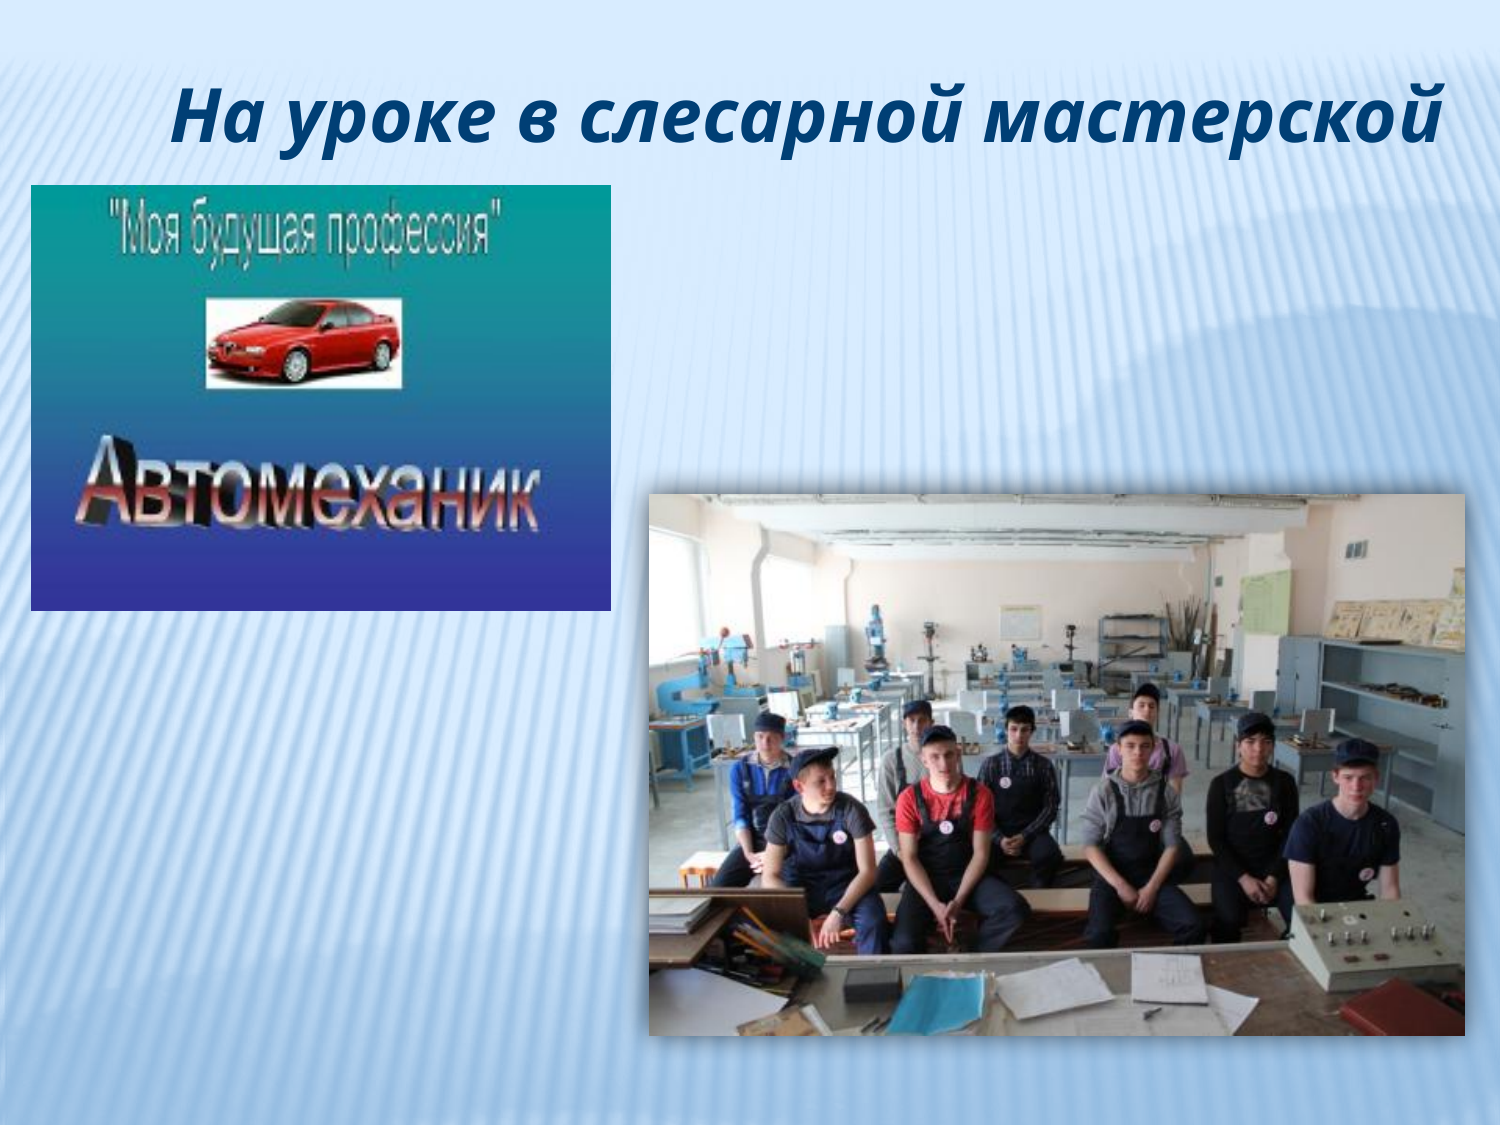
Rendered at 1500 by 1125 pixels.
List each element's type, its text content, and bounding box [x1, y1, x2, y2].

picture [31, 185, 611, 611]
picture [649, 493, 1466, 1036]
text_box На уроке в слесарной мастерской [113, 60, 1500, 166]
